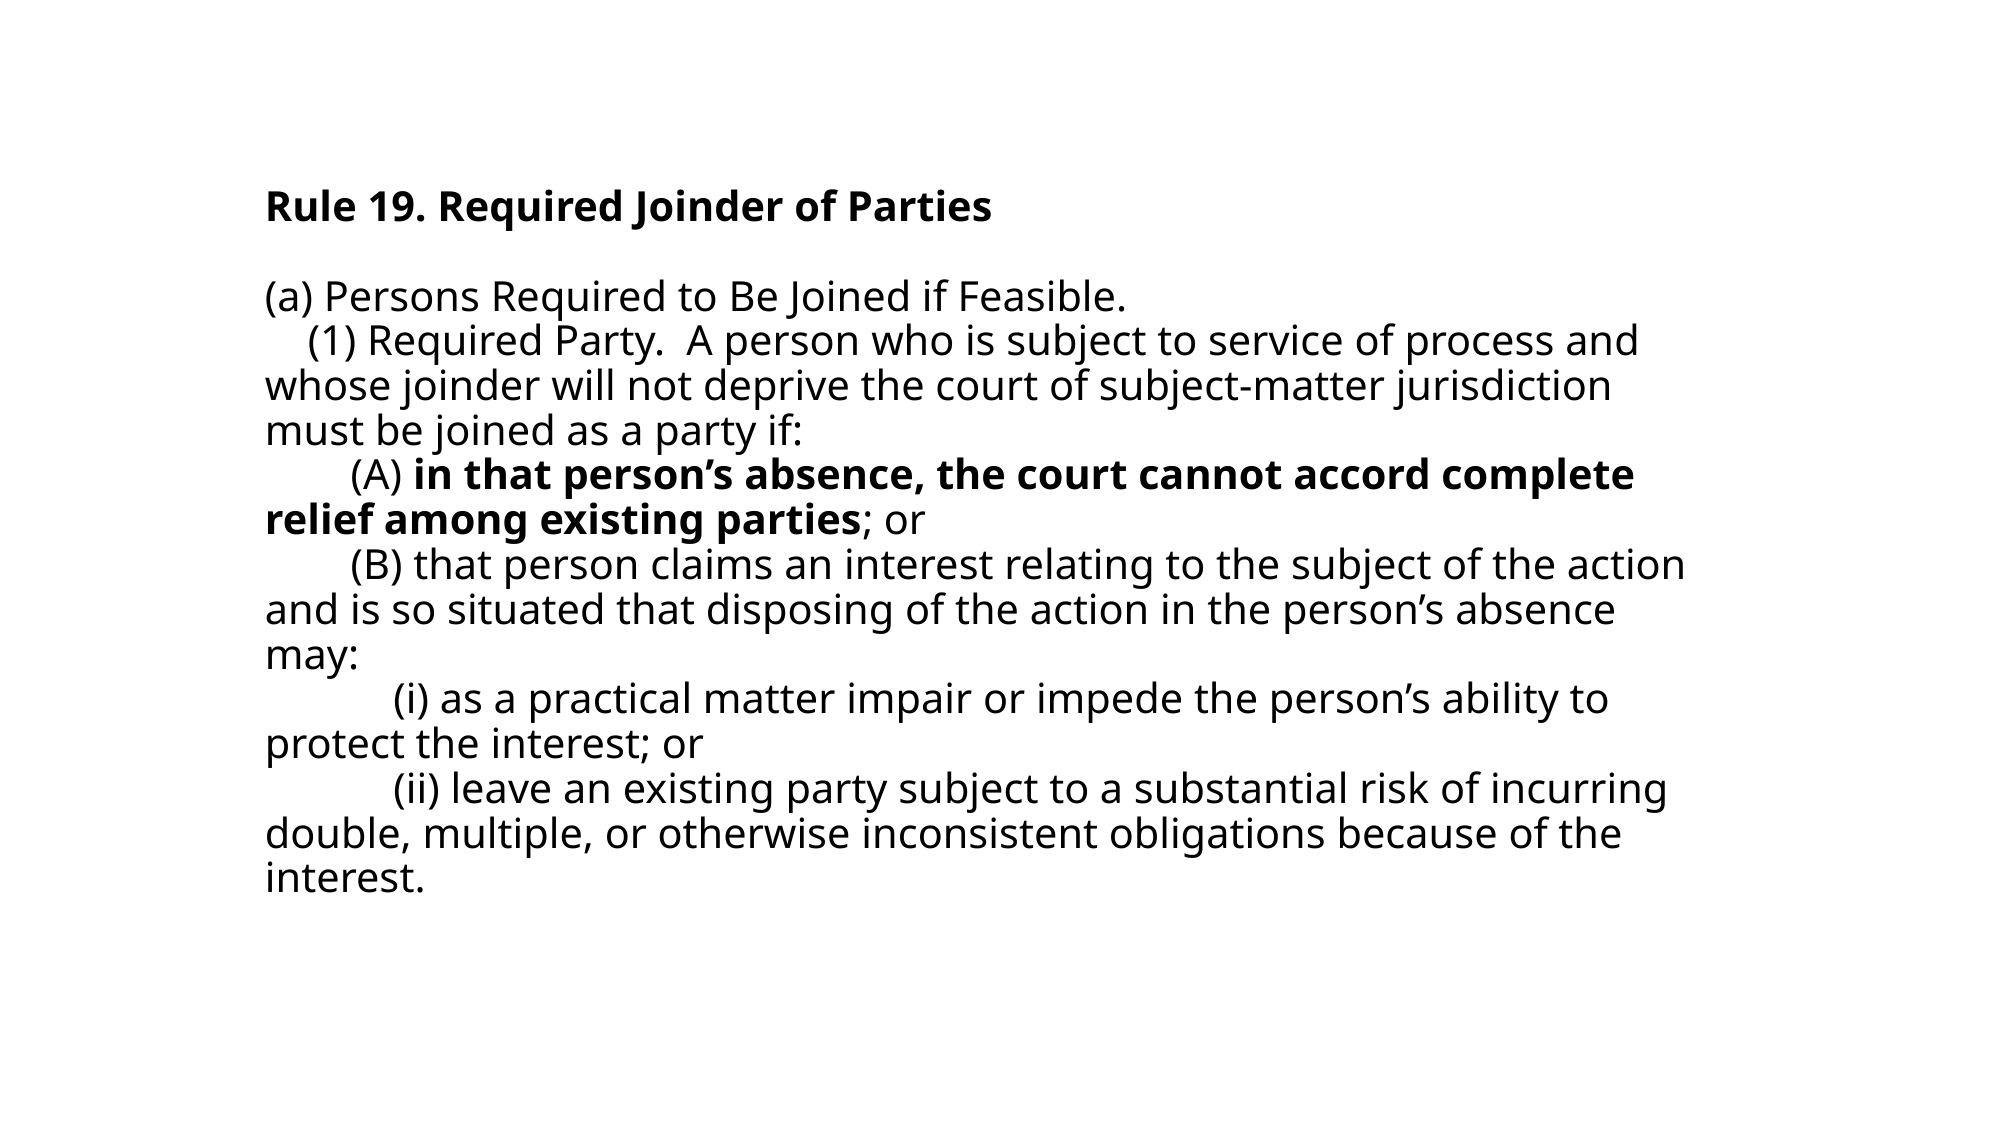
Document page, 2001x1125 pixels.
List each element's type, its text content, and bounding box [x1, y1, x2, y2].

title Rule 19. Required Joinder of Parties (a) Persons Required to Be Joined if Feasible. (1) Required Party. A person who is subject to service of process and whose joinder will not deprive the court of subject-matter jurisdiction must be joined as a party if: (A) in that person’s absence, the court cannot accord complete relief among existing parties; or (B) that person claims an interest relating to the subject of the action and is so situated that disposing of the action in the person’s absence may: (i) as a practical matter impair or impede the person’s ability to protect the interest; or (ii) leave an existing party subject to a substantial risk of incurring double, multiple, or otherwise inconsistent obligations because of the interest. [249, 174, 1738, 963]
